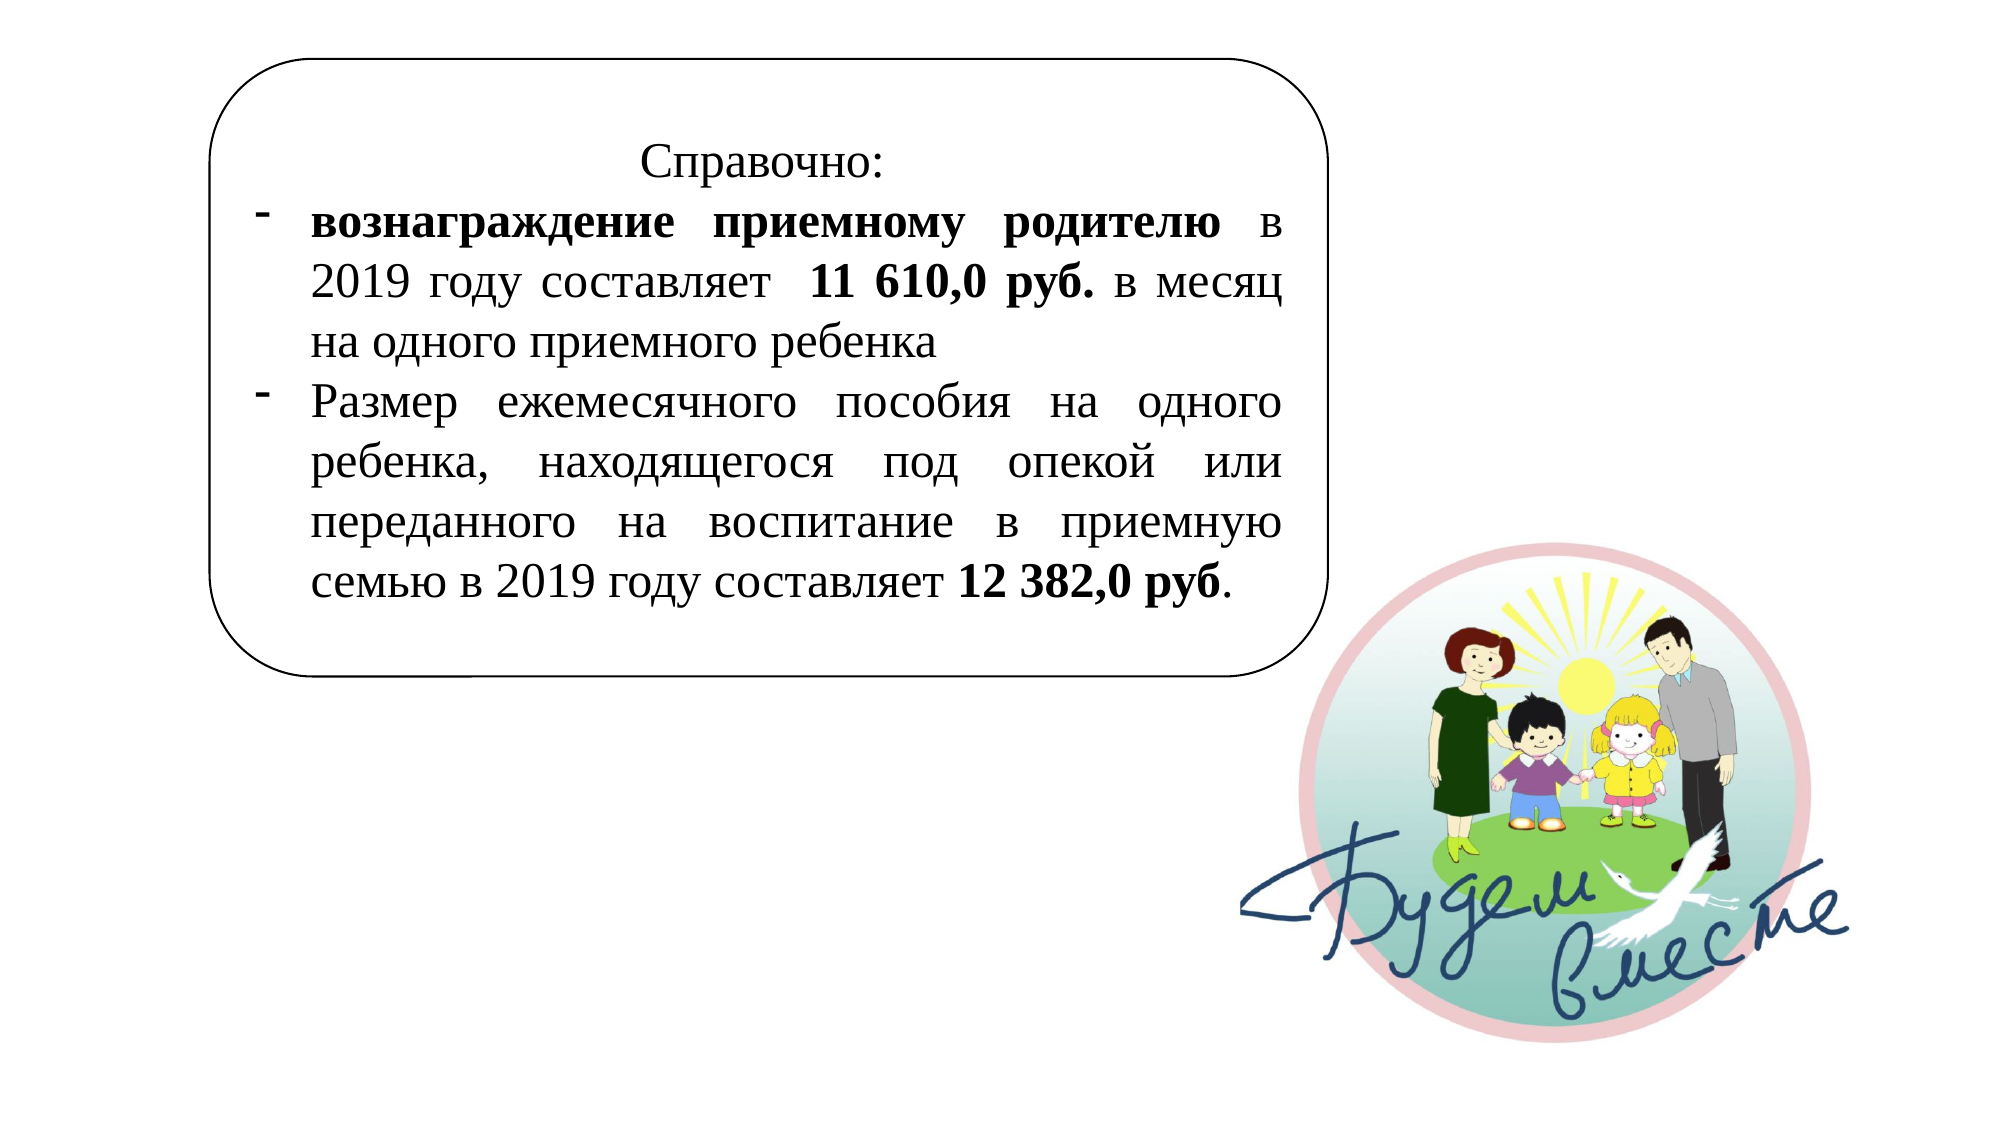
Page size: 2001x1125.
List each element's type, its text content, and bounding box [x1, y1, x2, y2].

text_box Справочно: вознаграждение приемному родителю в 2019 году составляет 11 610,0 руб. в месяц на одного приемного ребенка Размер ежемесячного пособия на одного ребенка, находящегося под опекой или переданного на воспитание в приемную семью в 2019 году составляет 12 382,0 руб. [208, 57, 1329, 678]
picture [1198, 537, 1918, 1046]
